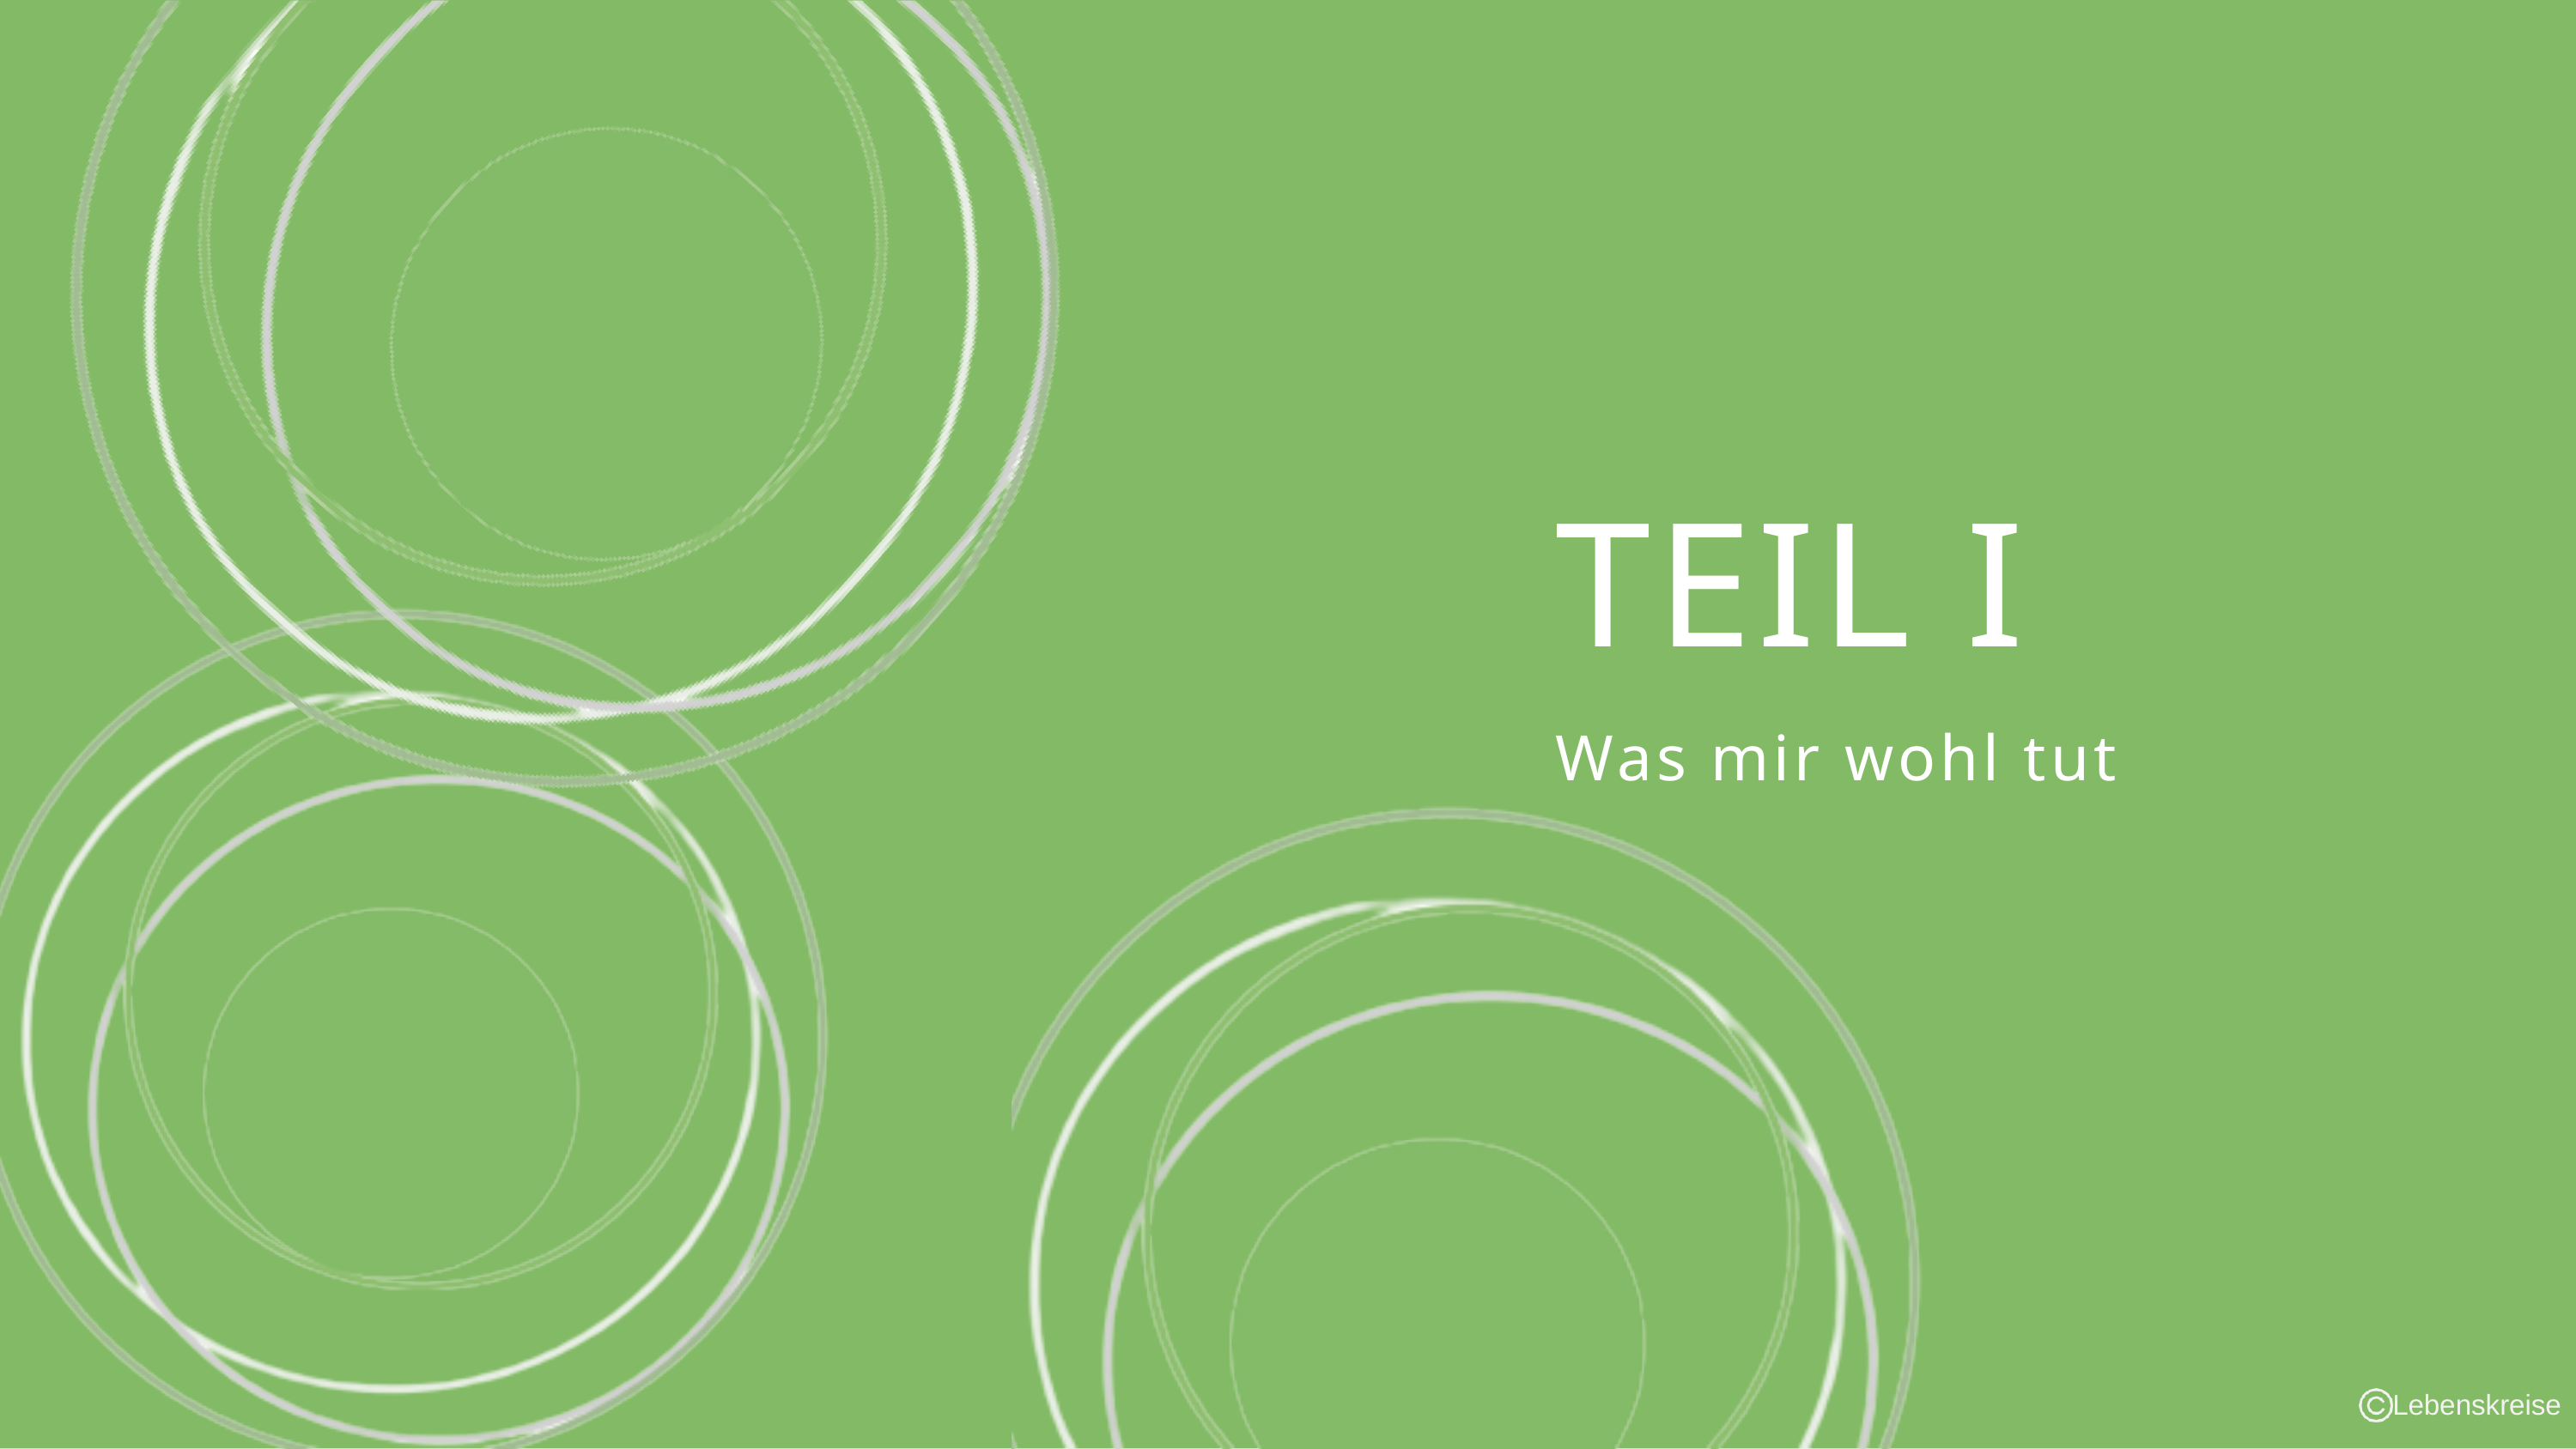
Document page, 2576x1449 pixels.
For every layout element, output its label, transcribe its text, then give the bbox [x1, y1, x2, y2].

picture [0, 0, 1962, 1449]
footer Lebenskreise [2391, 1383, 2566, 1449]
picture [2358, 1388, 2393, 1422]
title TEIL I Was mir wohl tut [1553, 371, 2326, 793]
